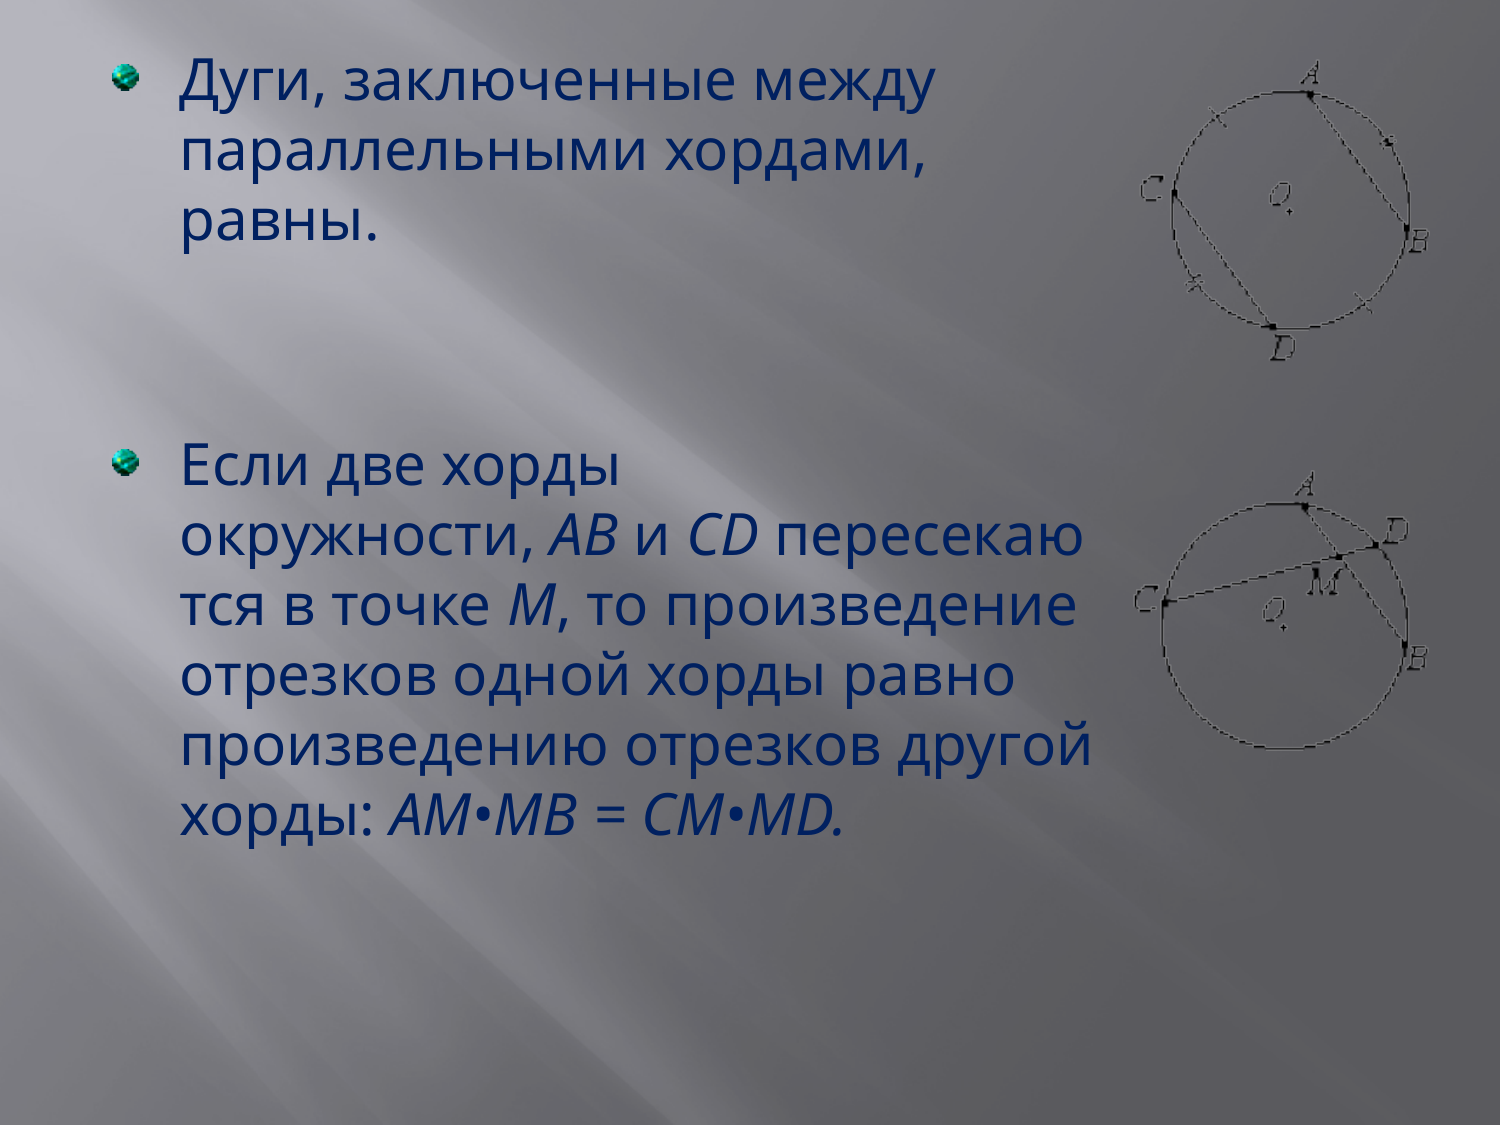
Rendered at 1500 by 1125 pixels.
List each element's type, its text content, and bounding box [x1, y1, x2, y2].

picture [1101, 445, 1466, 809]
picture [112, 64, 139, 91]
picture [112, 449, 139, 476]
picture [1113, 34, 1466, 387]
list Дуги, заключенные между параллельными хордами, равны. Если две хорды окружности, AB и CD пересекаются в точке M, то произведение отрезков одной хорды равно произведению отрезков другой хорды: AM•MB = CM•MD. [75, 35, 1125, 1035]
